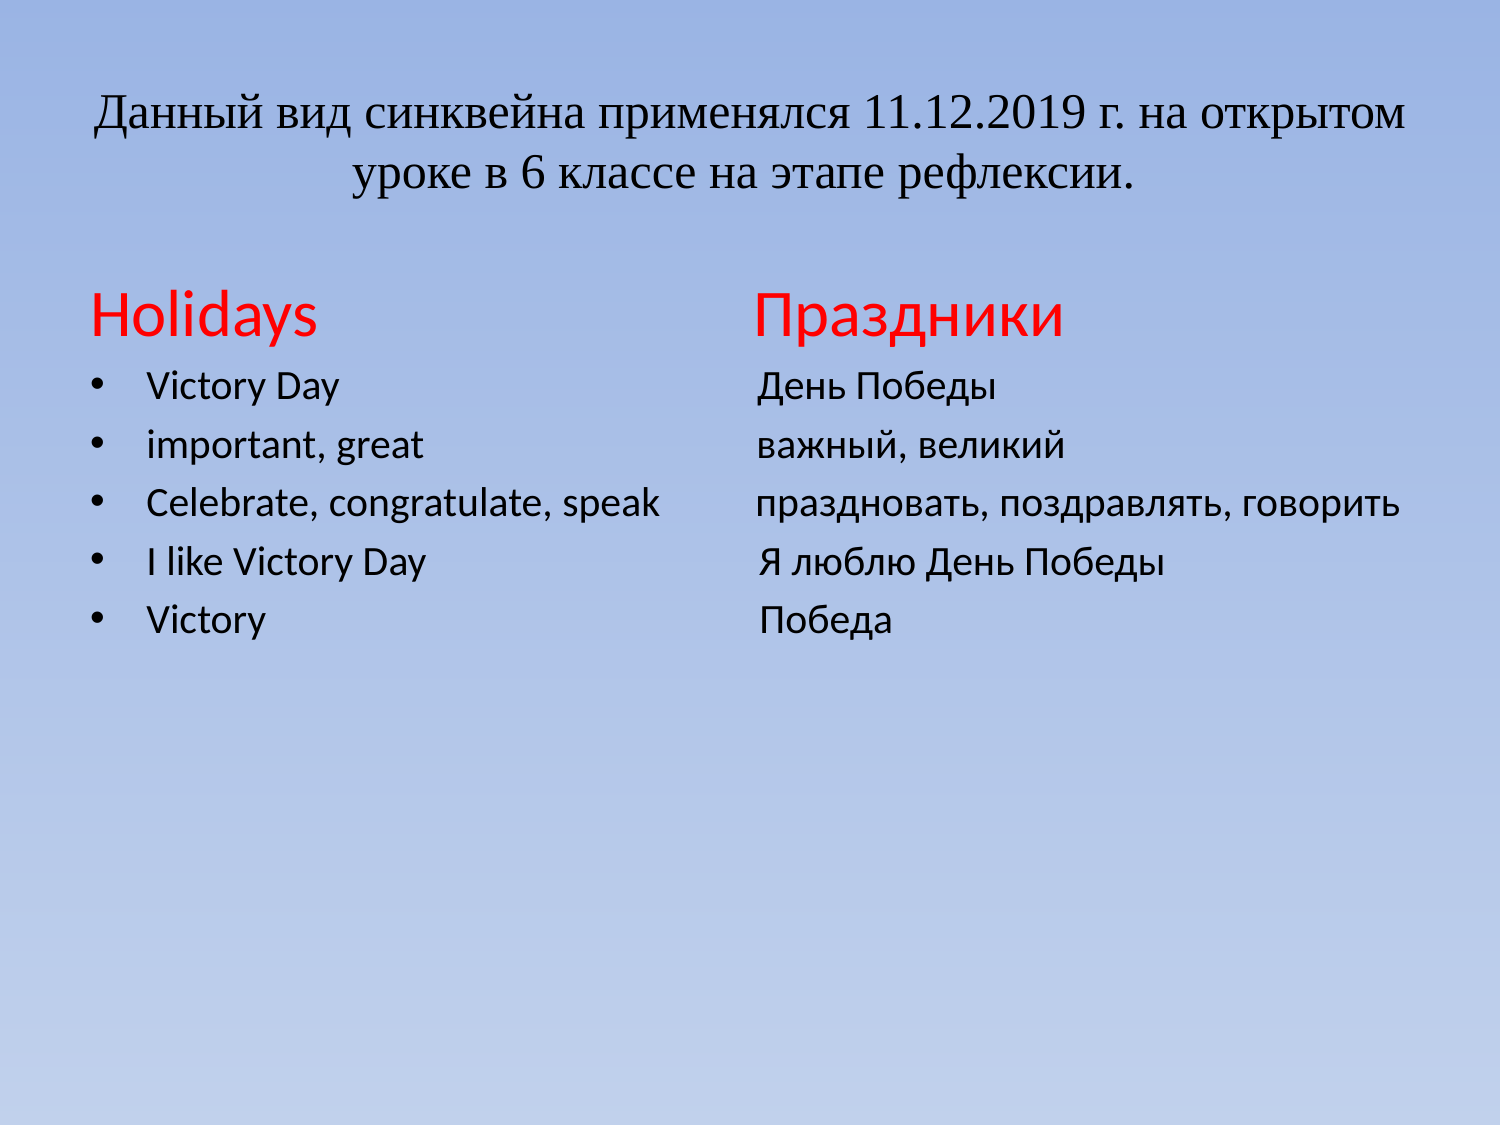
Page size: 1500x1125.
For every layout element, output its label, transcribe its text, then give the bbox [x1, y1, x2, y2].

list Holidays Праздники Victory Day День Победы important, great важный, великий Celebrate, congratulate, speak праздновать, поздравлять, говорить I like Victory Day Я люблю День Победы Victory Победа [75, 262, 1425, 1005]
title Данный вид синквейна применялся 11.12.2019 г. на открытом уроке в 6 классе на этапе рефлексии. [75, 45, 1425, 233]
